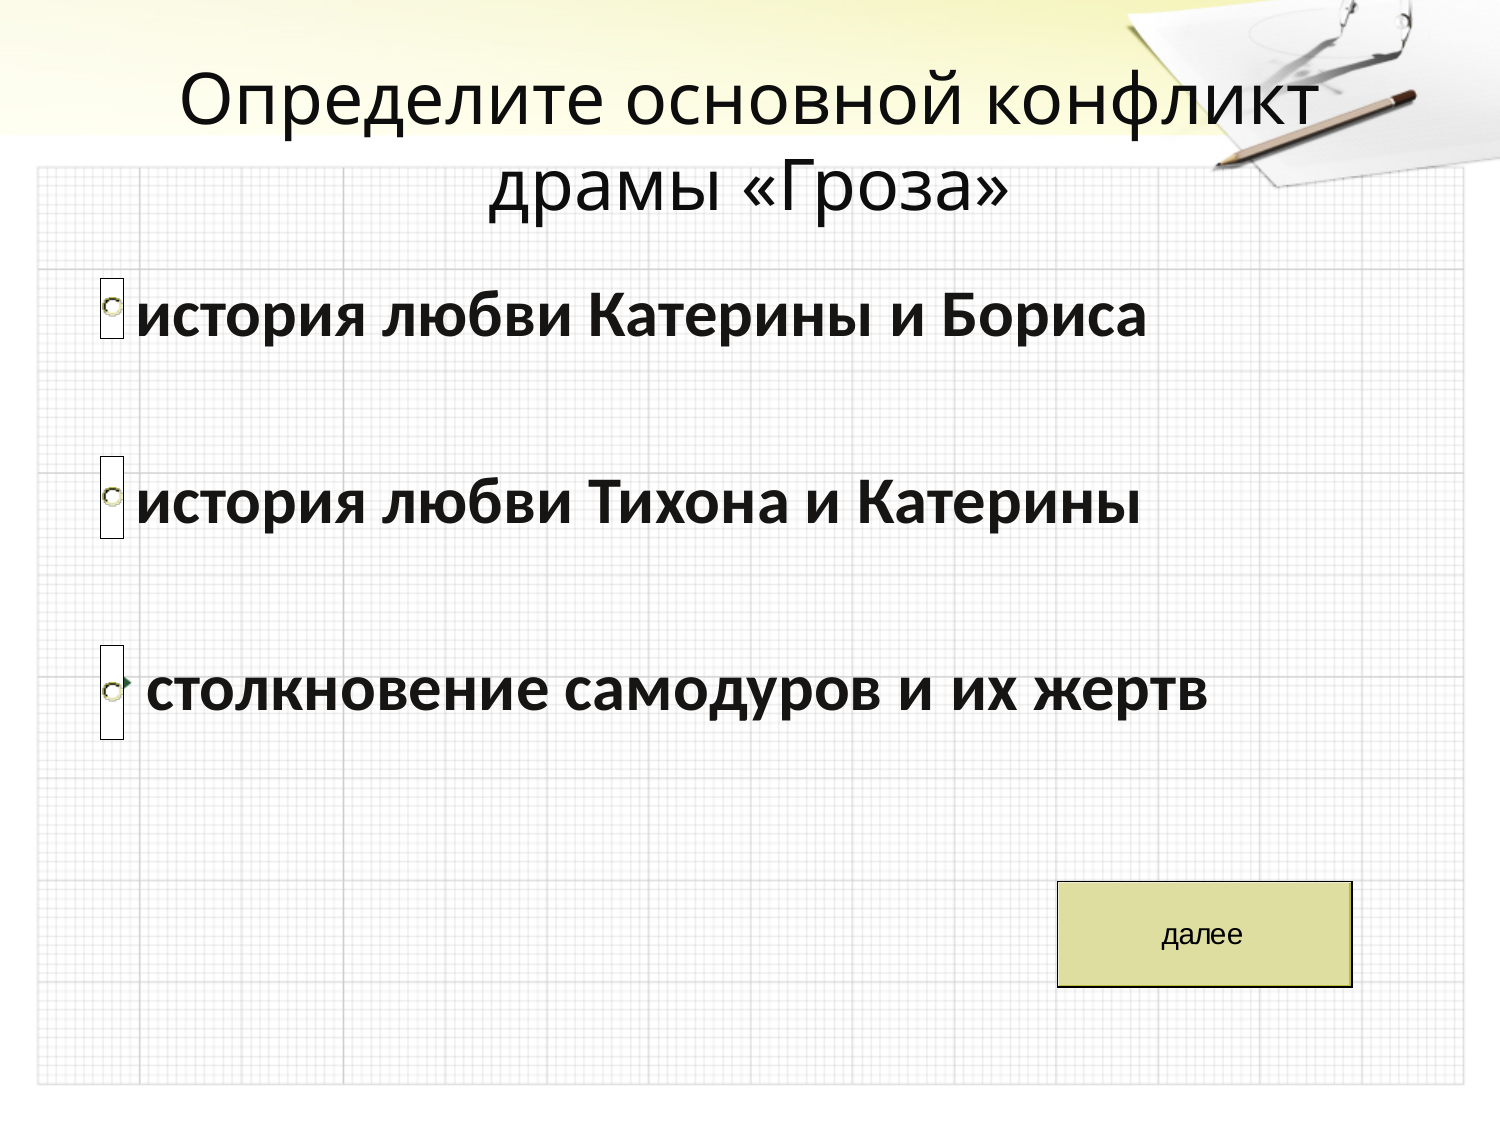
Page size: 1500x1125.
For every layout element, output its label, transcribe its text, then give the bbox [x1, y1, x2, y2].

picture [0, 0, 1500, 1125]
list история любви Катерины и Бориса история любви Тихона и Катерины столкновение самодуров и их жертв [75, 262, 1425, 1005]
title Определите основной конфликт драмы «Гроза» [75, 45, 1425, 233]
